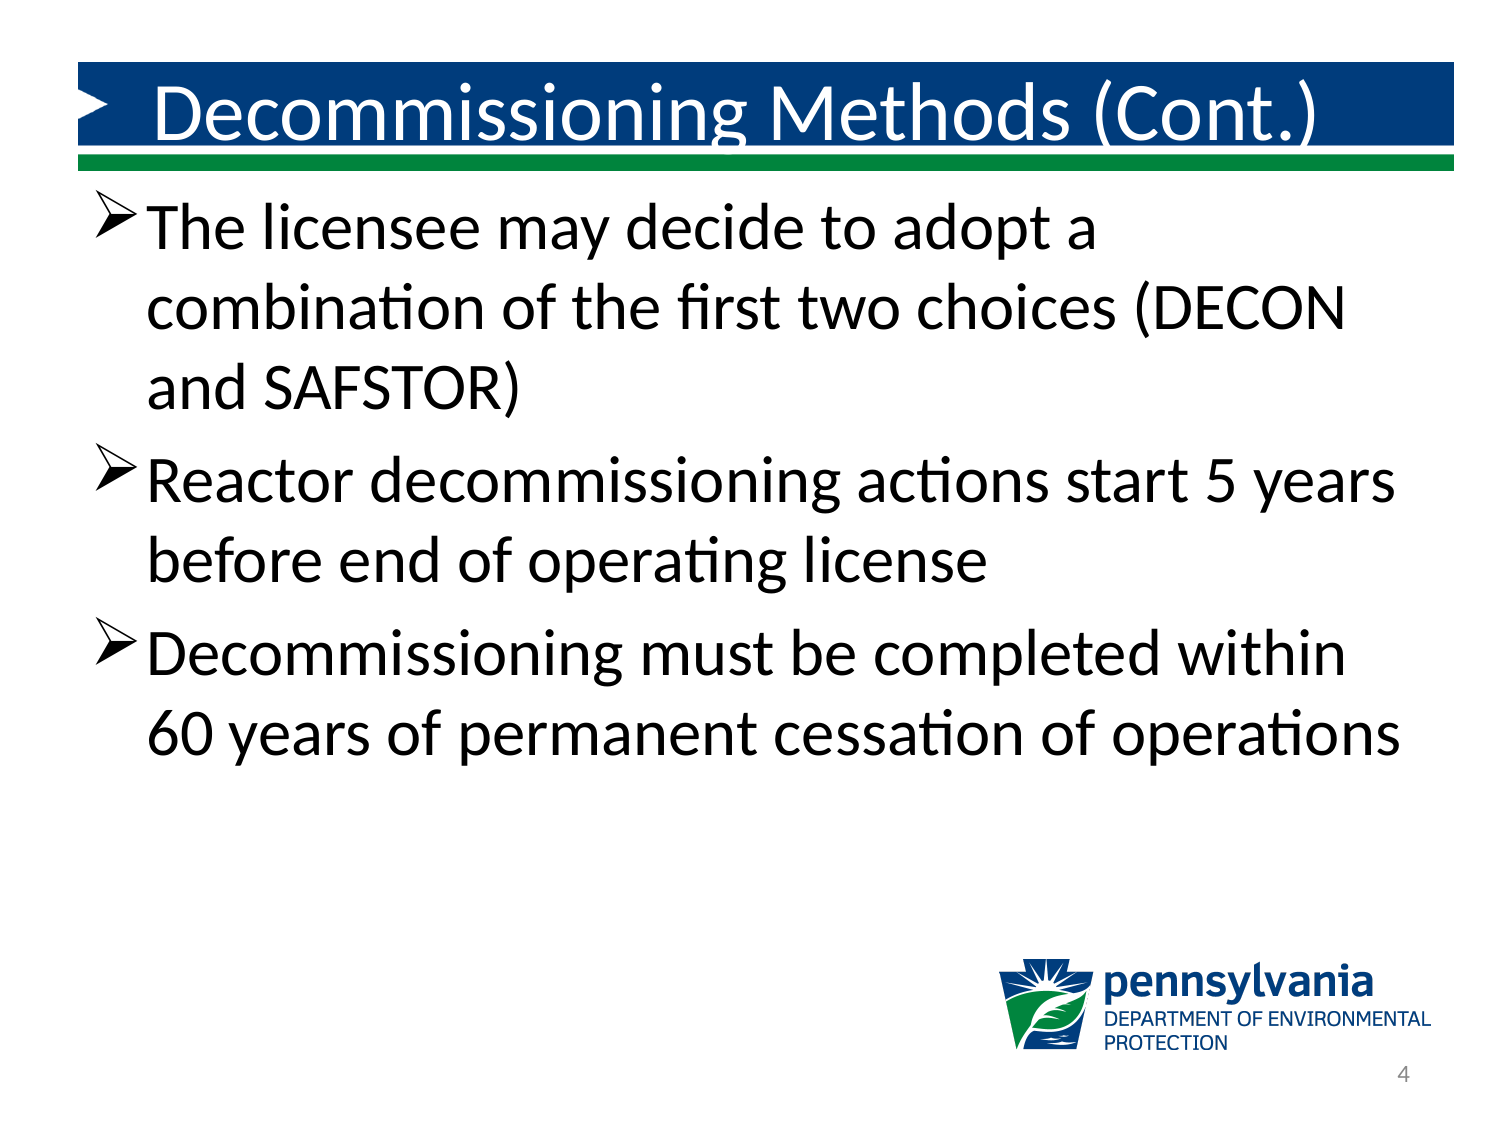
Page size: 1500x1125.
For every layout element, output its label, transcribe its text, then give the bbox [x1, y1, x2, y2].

slide_number 4 [1074, 1042, 1425, 1103]
list Decommissioning Methods (Cont.) [106, 50, 1388, 154]
picture [999, 959, 1431, 1050]
list The licensee may decide to adopt a combination of the first two choices (DECON and SAFSTOR) Reactor decommissioning actions start 5 years before end of operating license Decommissioning must be completed within 60 years of permanent cessation of operations [75, 174, 1425, 972]
picture [78, 62, 1454, 171]
